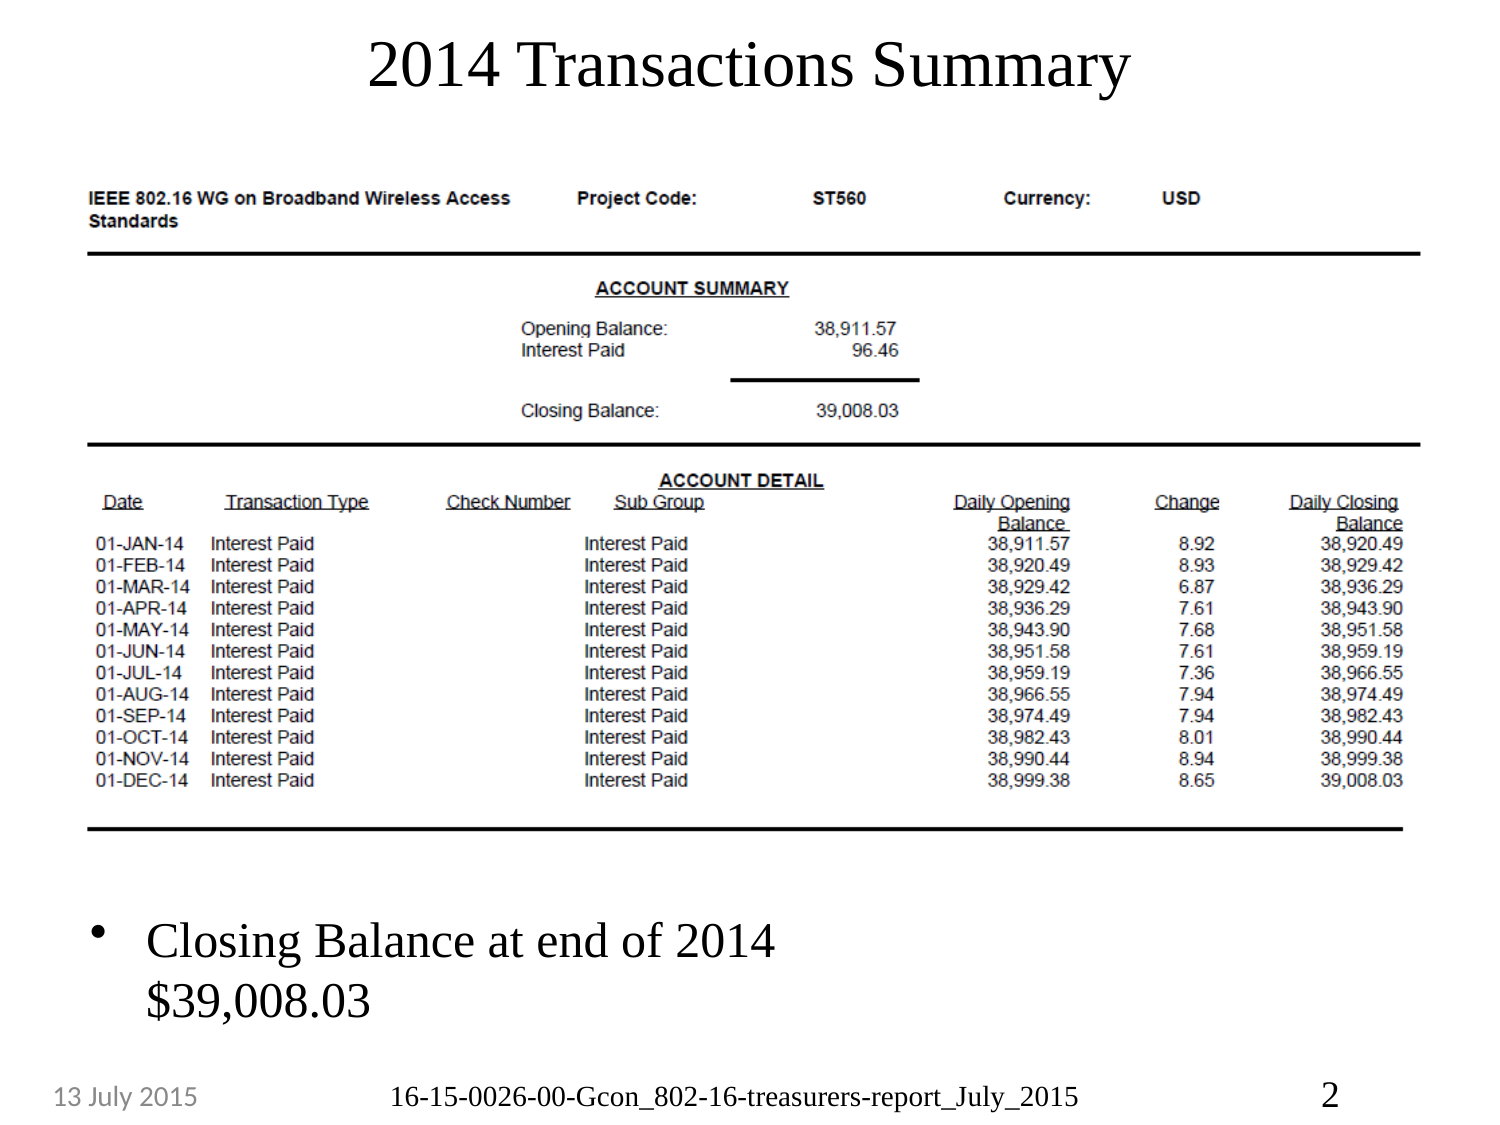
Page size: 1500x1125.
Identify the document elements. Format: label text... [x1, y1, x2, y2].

title 2014 Transactions Summary [75, 12, 1425, 177]
picture [62, 178, 1430, 838]
list Closing Balance at end of 2014 $39,008.03 [75, 900, 1425, 1025]
